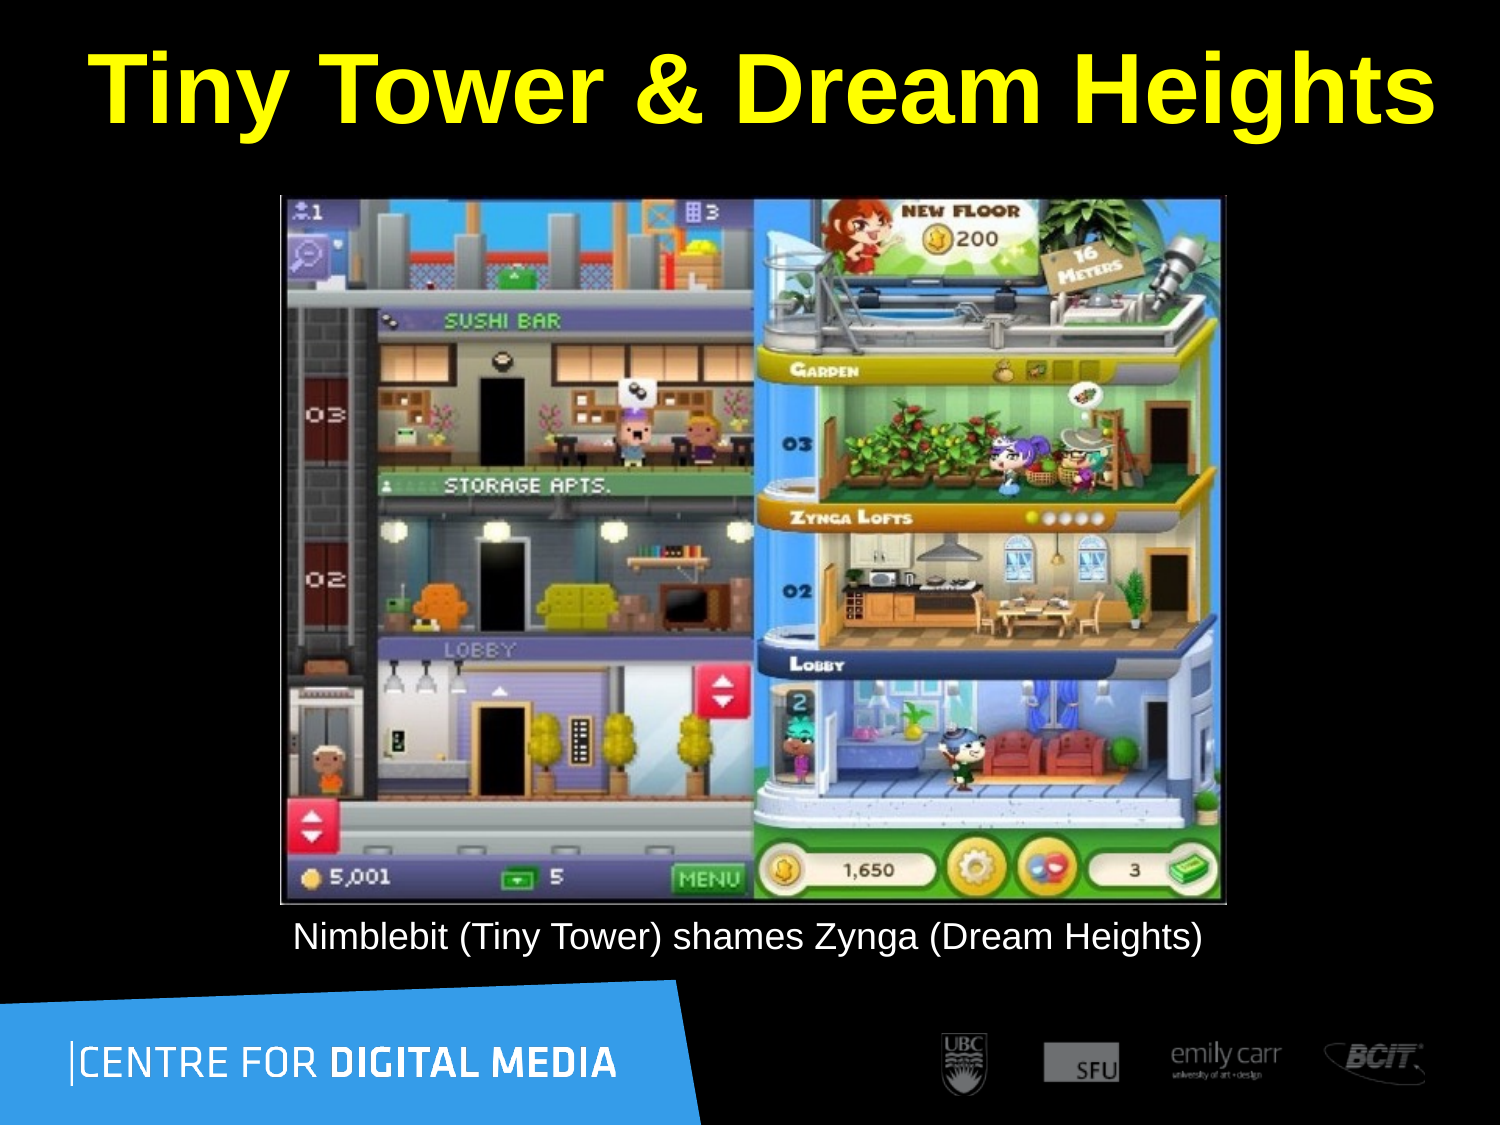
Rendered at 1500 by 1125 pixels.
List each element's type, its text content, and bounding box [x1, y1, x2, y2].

text_box Nimblebit (Tiny Tower) shames Zynga (Dream Heights) [277, 911, 1232, 964]
title Tiny Tower & Dream Heights [75, 0, 1500, 167]
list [277, 195, 1232, 905]
